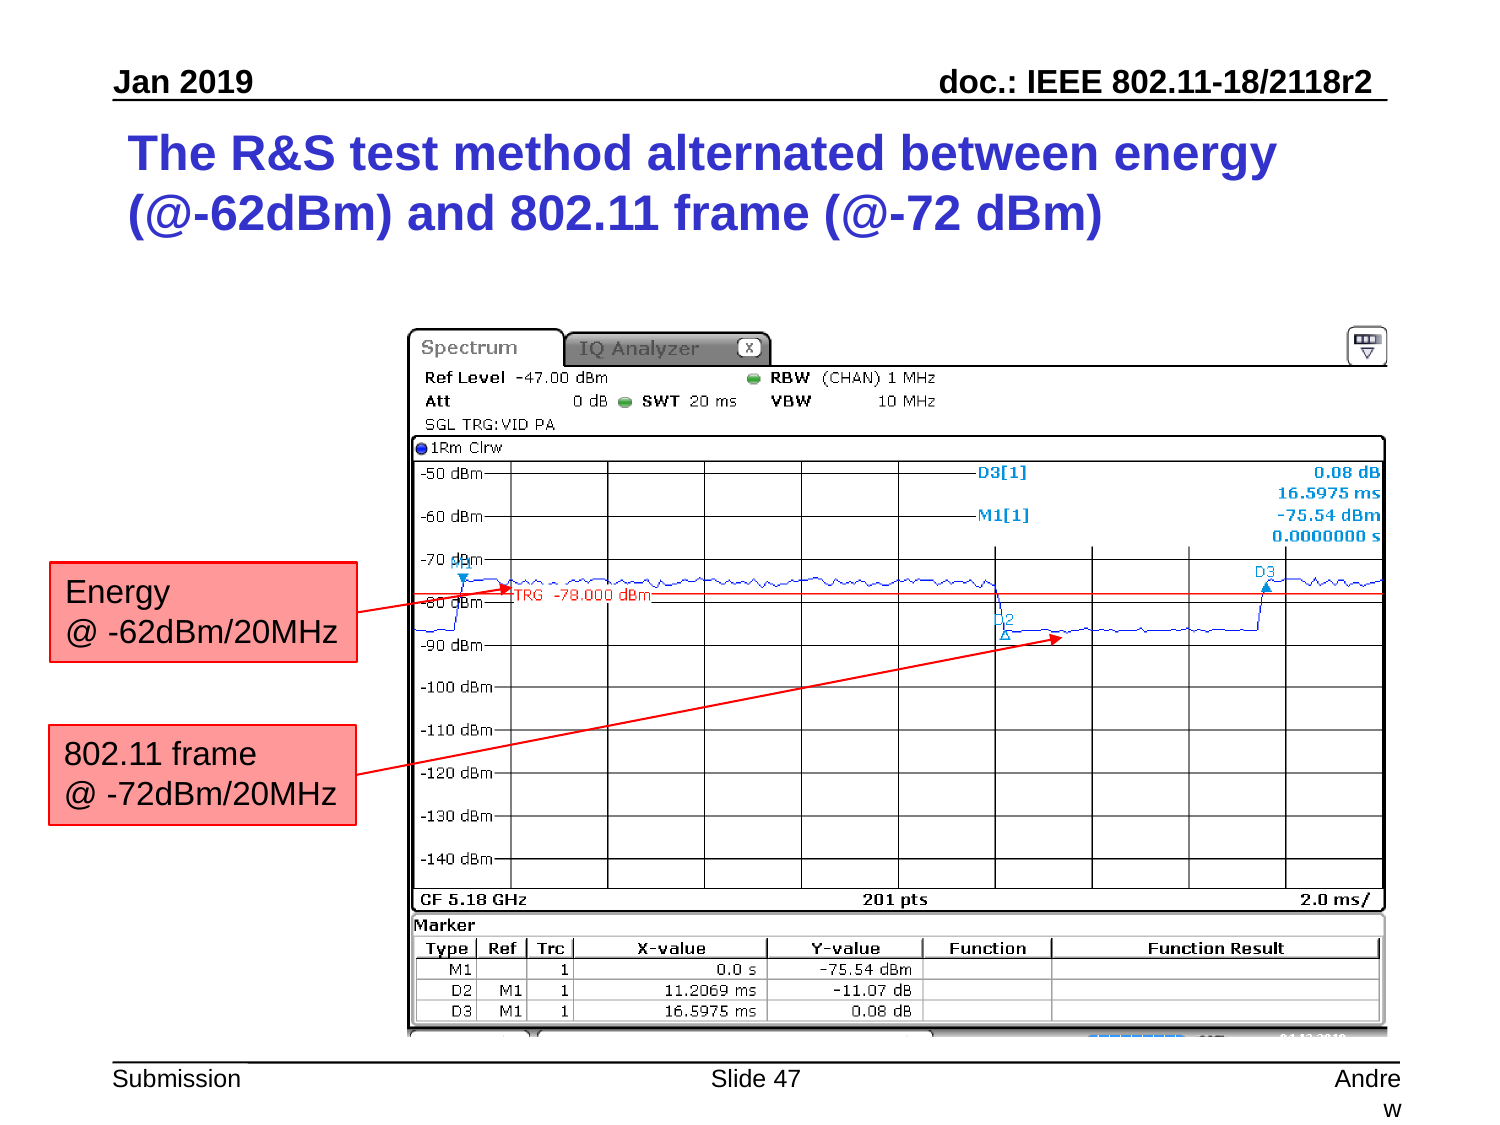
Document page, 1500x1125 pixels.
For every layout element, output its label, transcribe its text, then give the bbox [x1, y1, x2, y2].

text_box Energy @ -62dBm/20MHz [49, 562, 357, 663]
slide_number Slide 47 [709, 1061, 803, 1093]
title The R&S test method alternated between energy (@-62dBm) and 802.11 frame (@-72 dBm) [112, 112, 1388, 288]
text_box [355, 637, 1063, 776]
text_box 802.11 frame @ -72dBm/20MHz [48, 725, 356, 825]
footer Andrew Myles, Cisco [1320, 1061, 1402, 1093]
picture [406, 324, 1388, 1038]
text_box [356, 587, 513, 613]
